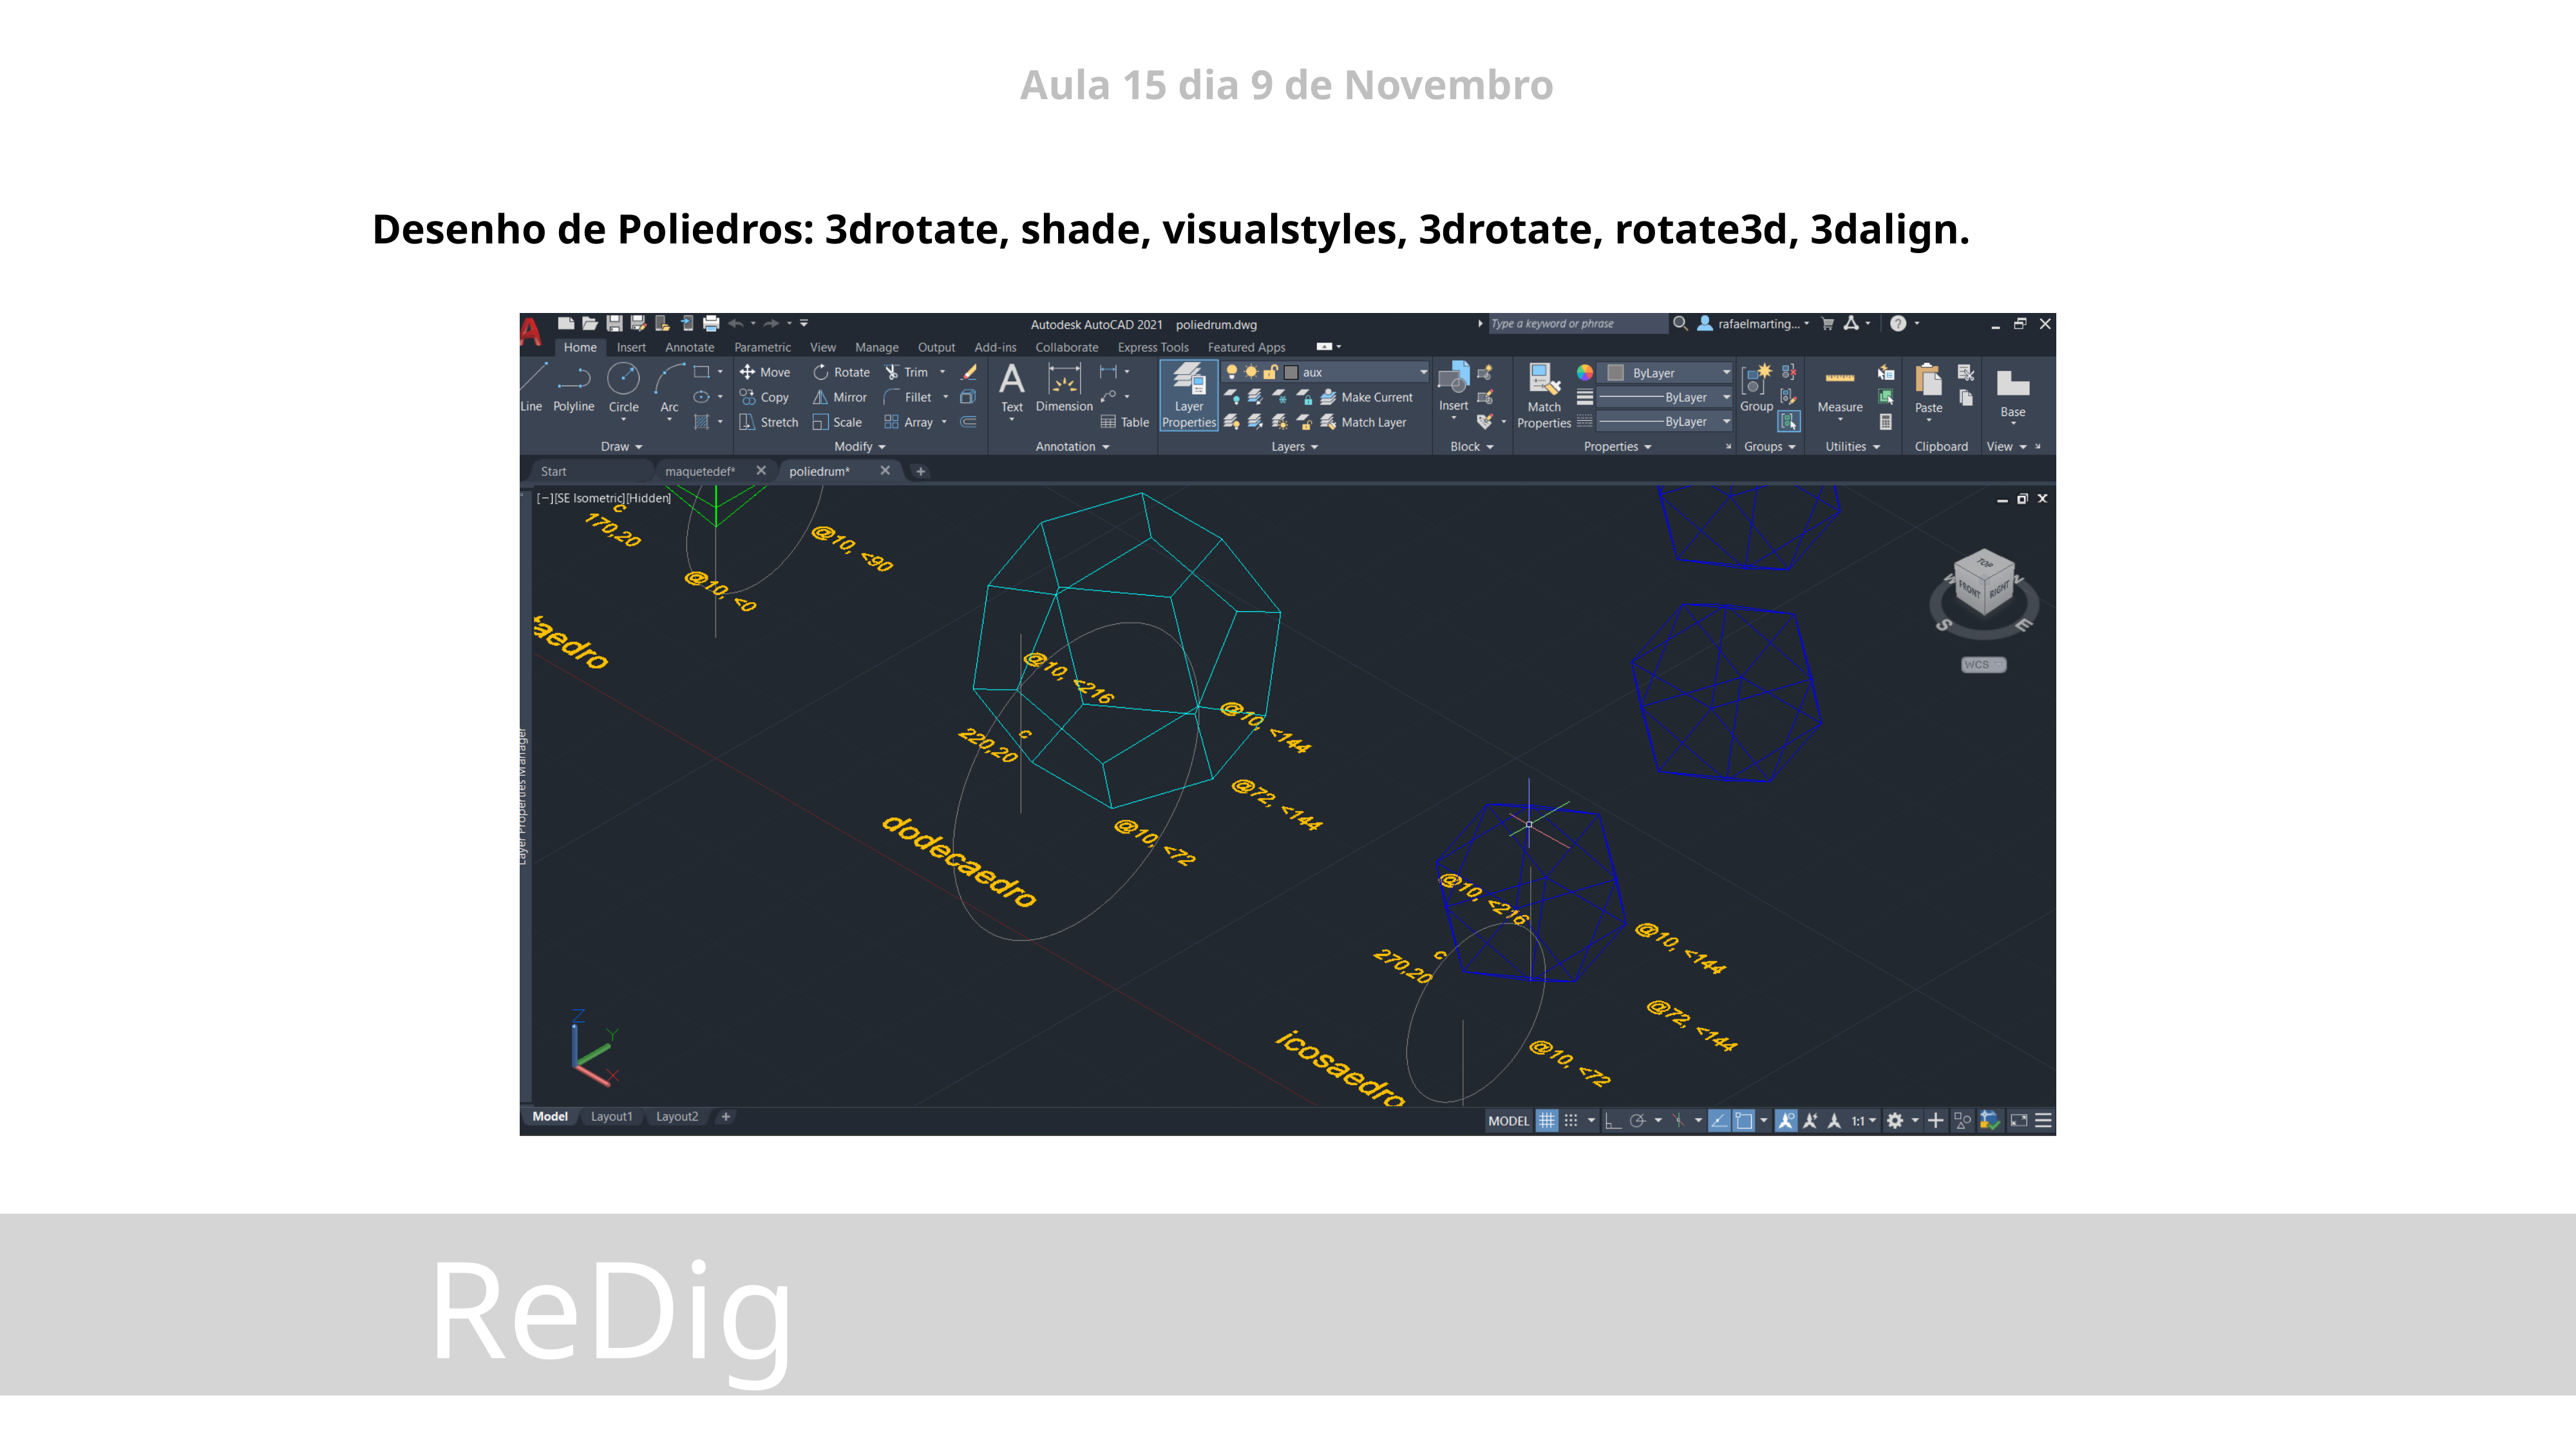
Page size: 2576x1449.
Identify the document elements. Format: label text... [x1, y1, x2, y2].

text_box Desenho de Poliedros: 3drotate, shade, visualstyles, 3drotate, rotate3d, 3dalign. [366, 198, 2210, 258]
text_box Aula 15 dia 9 de Novembro [771, 53, 1804, 113]
text_box ReDig [0, 1213, 2576, 1396]
picture [520, 313, 2056, 1136]
